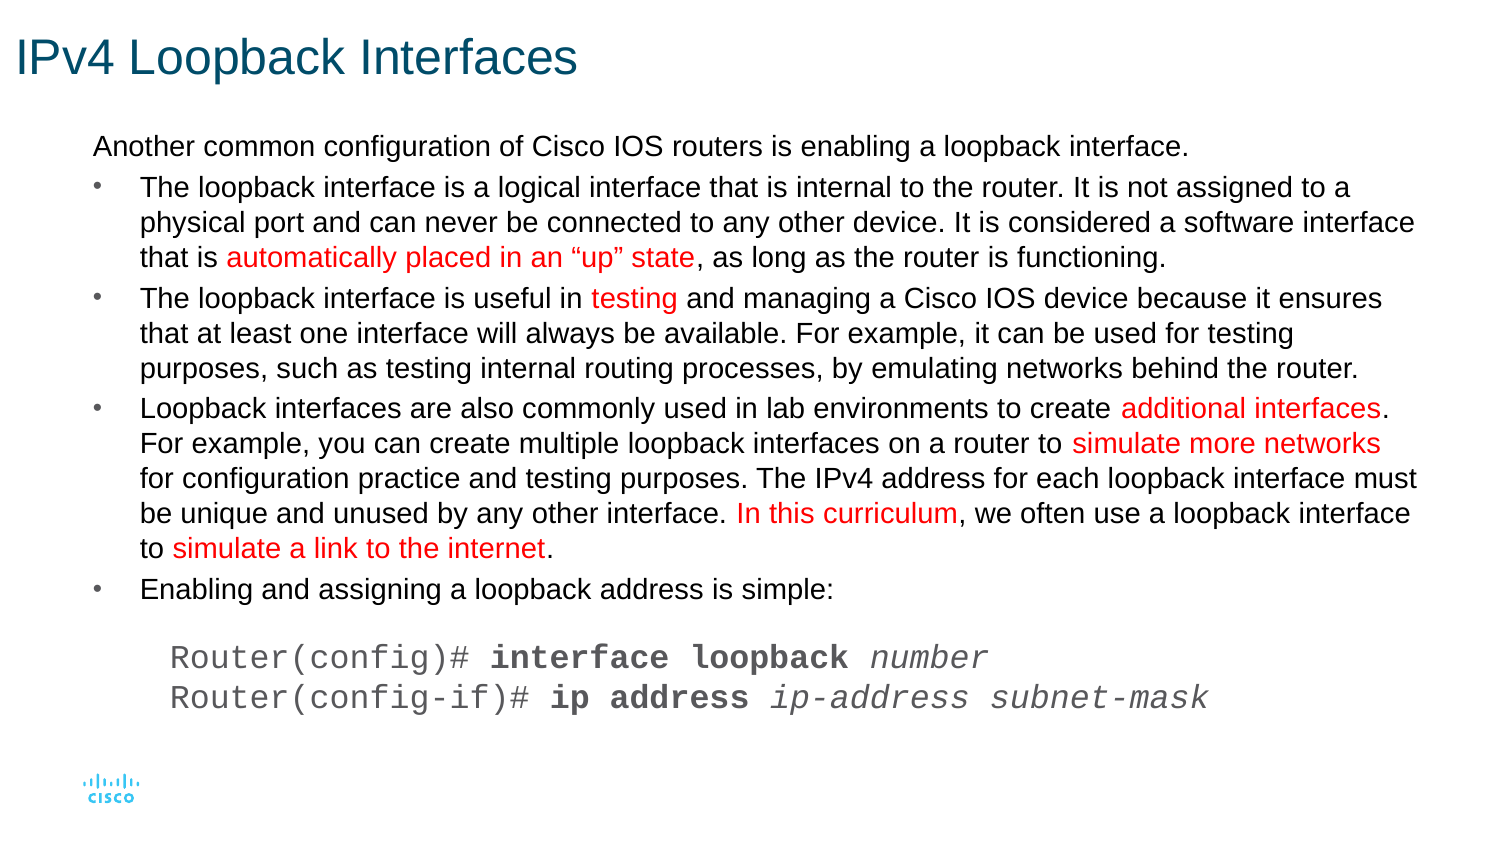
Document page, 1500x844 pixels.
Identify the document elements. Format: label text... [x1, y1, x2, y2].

text_box Router(config)# interface loopback number Router(config-if)# ip address ip-address subnet-mask [155, 627, 1437, 723]
list Another common configuration of Cisco IOS routers is enabling a loopback interface. The loopback interface is a logical interface that is internal to the router. It is not assigned to a physical port and can never be connected to any other device. It is considered a software interface that is automatically placed in an “up” state, as long as the router is functioning. The loopback interface is useful in testing and managing a Cisco IOS device because it ensures that at least one interface will always be available. For example, it can be used for testing purposes, such as testing internal routing processes, by emulating networks behind the router. Loopback interfaces are also commonly used in lab environments to create additional interfaces. For example, you can create multiple loopback interfaces on a router to simulate more networks for configuration practice and testing purposes. The IPv4 address for each loopback interface must be unique and unused by any other interface. In this curriculum, we often use a loopback interface to simulate a link to the internet. Enabling and assigning a loopback address is simple: [77, 120, 1437, 726]
title IPv4 Loopback Interfaces [0, 0, 1369, 121]
